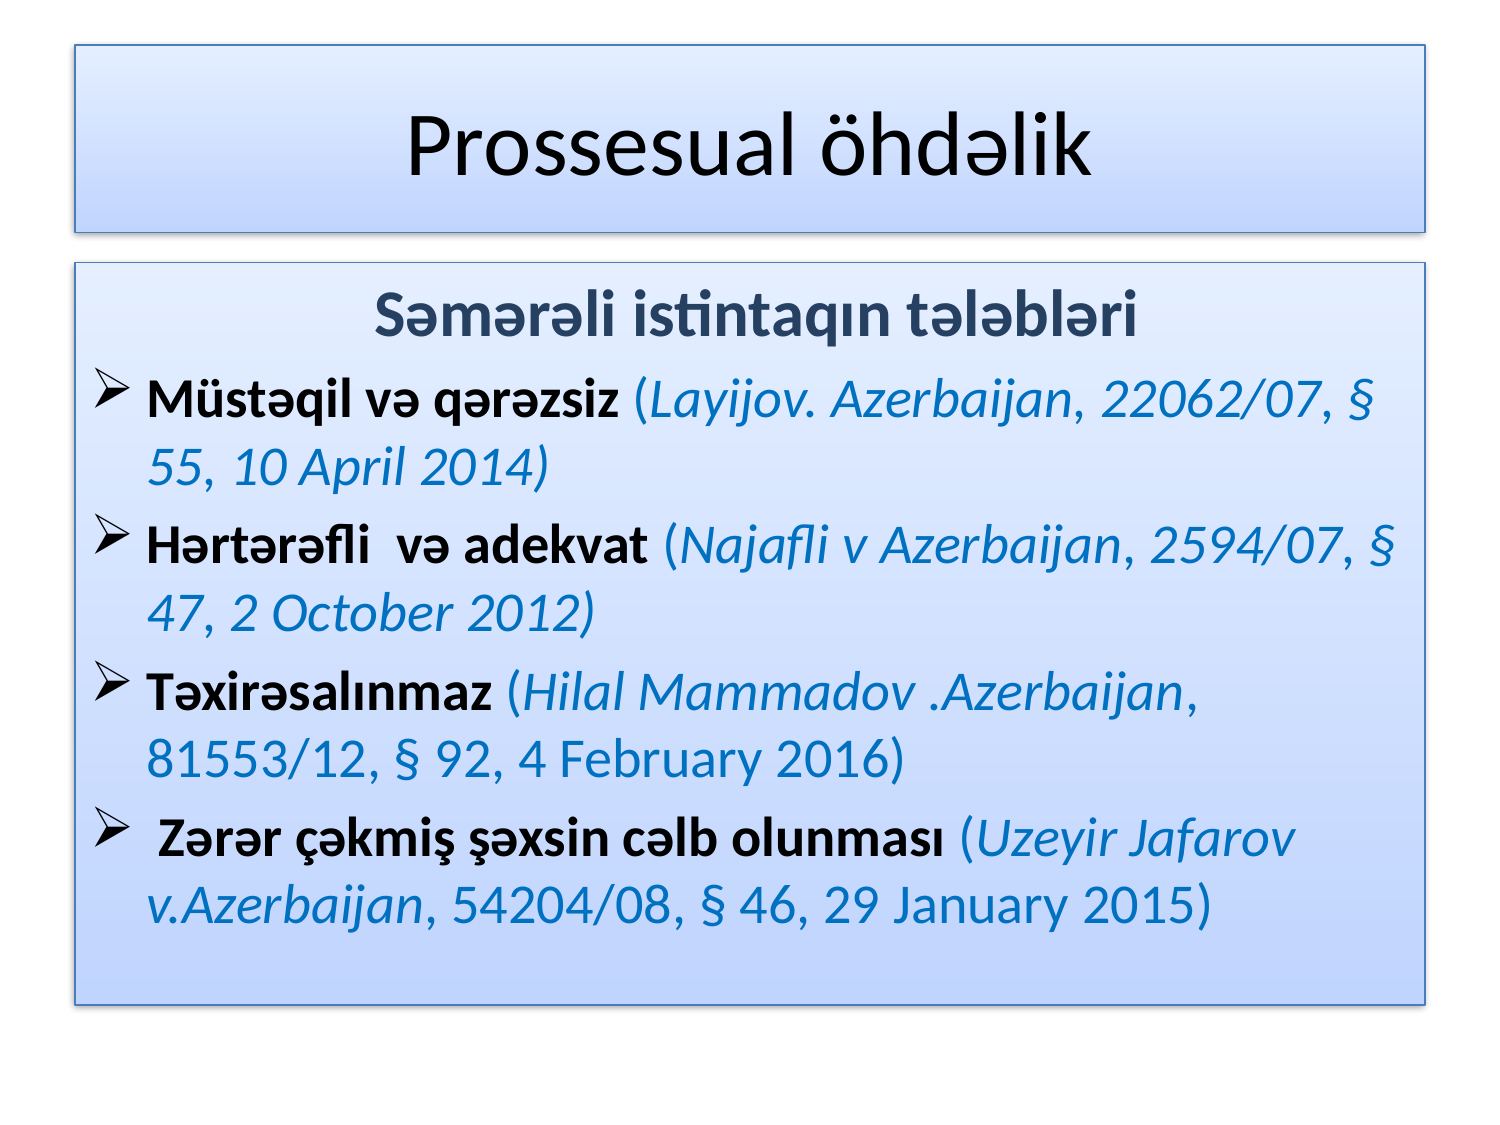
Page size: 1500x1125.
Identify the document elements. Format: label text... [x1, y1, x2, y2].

list Səmərəli istintaqın tələbləri Müstəqil və qərəzsiz (Layijov. Azerbaijan, 22062/07, § 55, 10 April 2014) Hərtərəfli və adekvat (Najafli v Azerbaijan, 2594/07, § 47, 2 October 2012) Təxirəsalınmaz (Hilal Mammadov .Azerbaijan, 81553/12, § 92, 4 February 2016) Zərər çəkmiş şəxsin cəlb olunması (Uzeyir Jafarov v.Azerbaijan, 54204/08, § 46, 29 January 2015) [74, 262, 1426, 1006]
title Prossesual öhdəlik [74, 44, 1426, 233]
